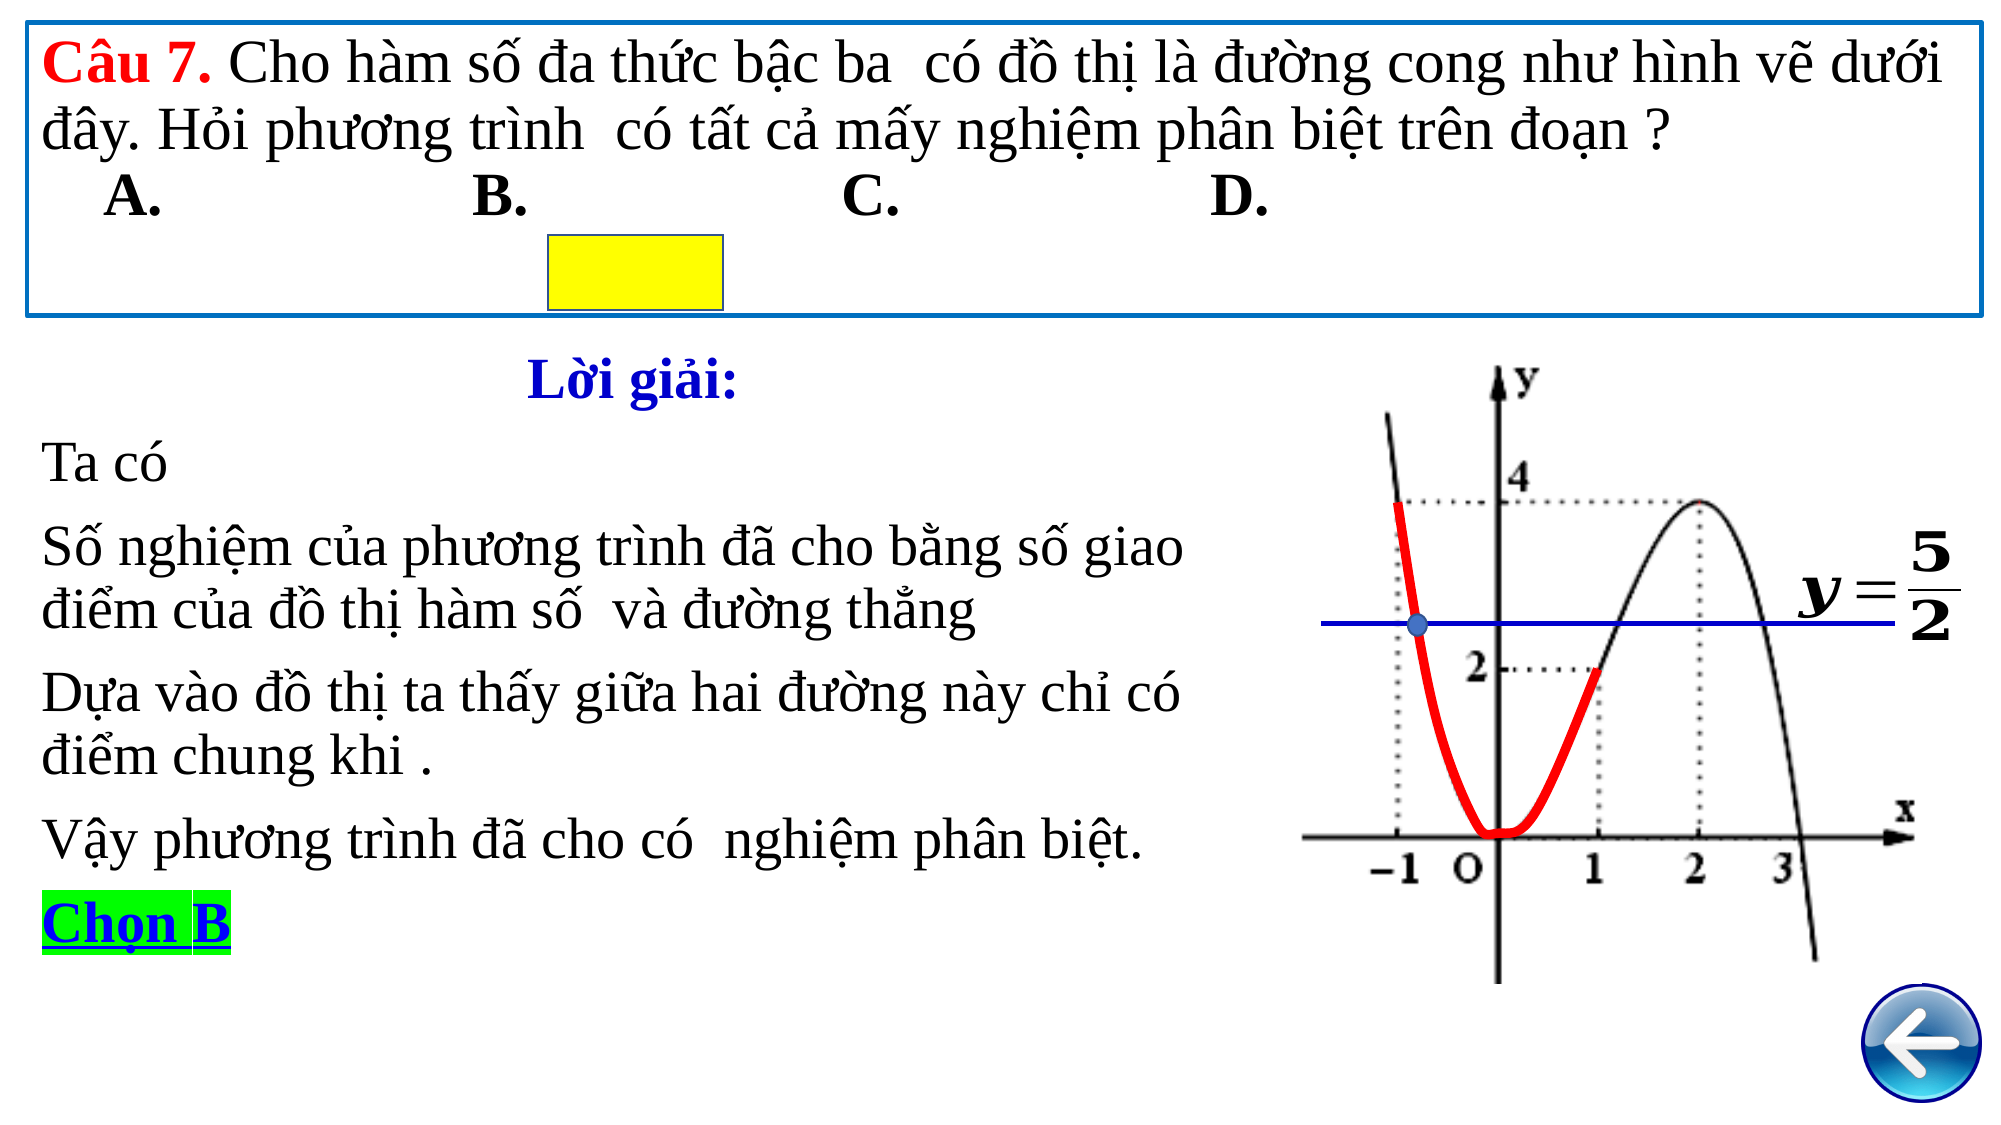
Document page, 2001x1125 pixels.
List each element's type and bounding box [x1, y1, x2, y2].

picture [1298, 352, 1982, 1103]
text_box [1321, 523, 1963, 654]
text_box [547, 234, 724, 311]
